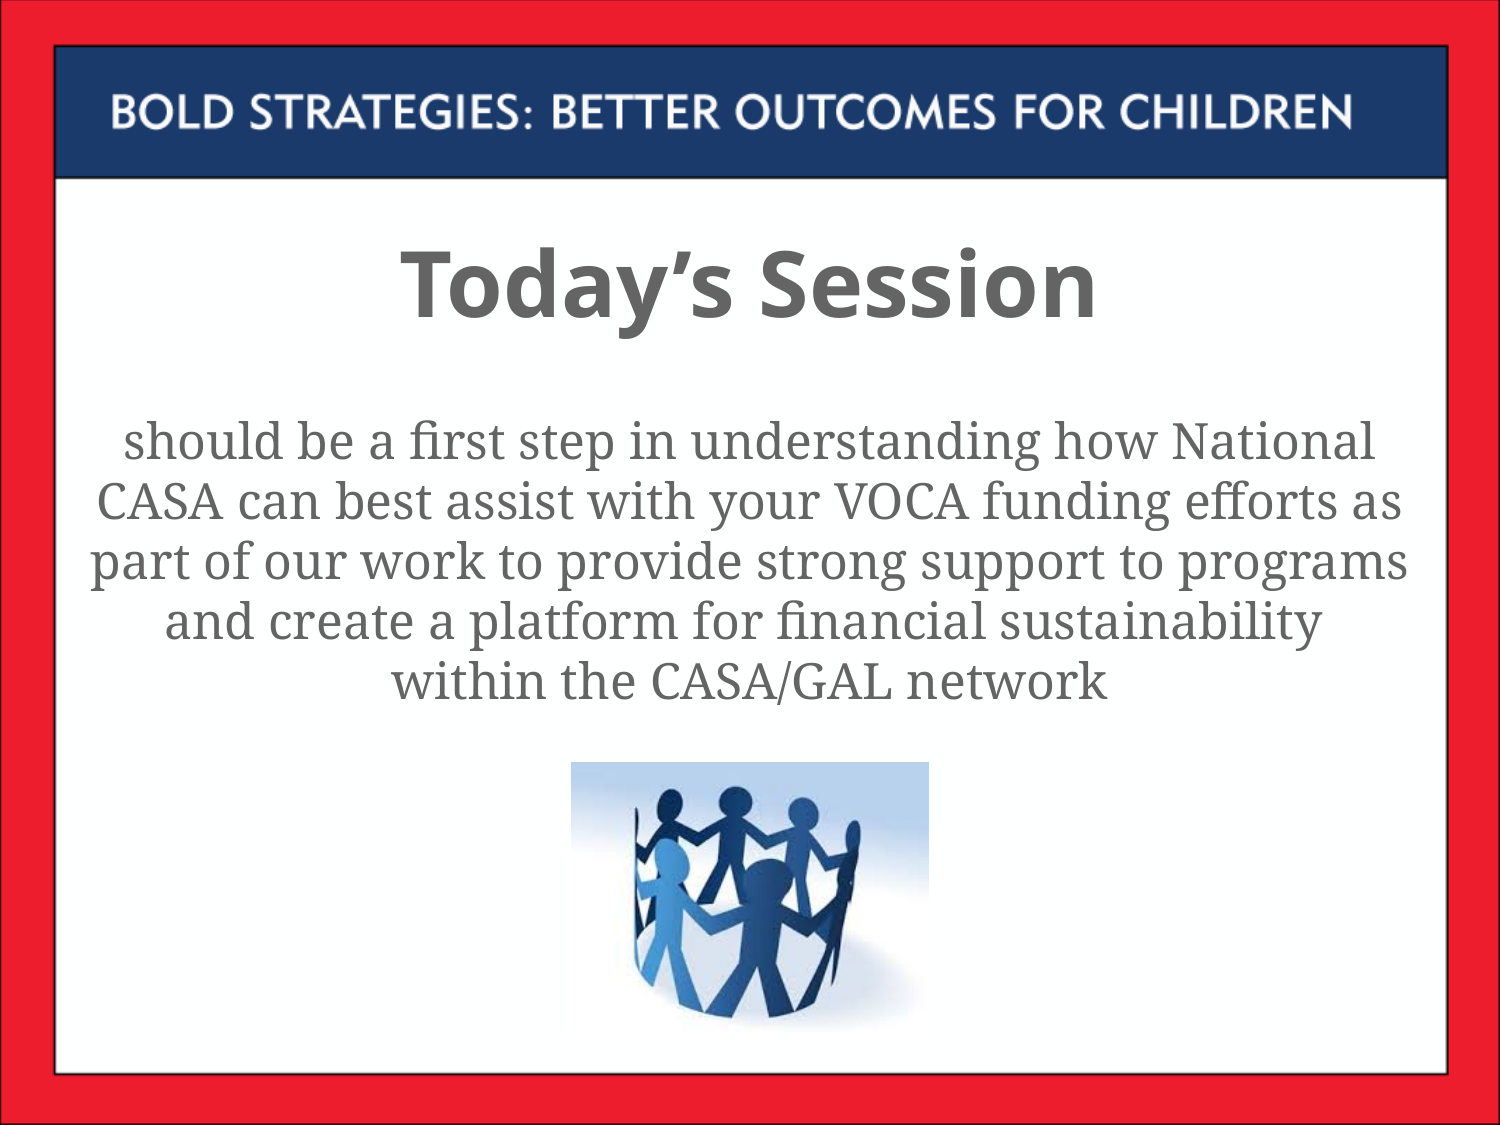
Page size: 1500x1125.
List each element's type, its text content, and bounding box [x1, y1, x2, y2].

title Today’s Session [75, 200, 1425, 312]
picture [0, 0, 1500, 1125]
list should be a first step in understanding how National CASA can best assist with your VOCA funding efforts as part of our work to provide strong support to programs and create a platform for financial sustainability within the CASA/GAL network [75, 312, 1425, 993]
